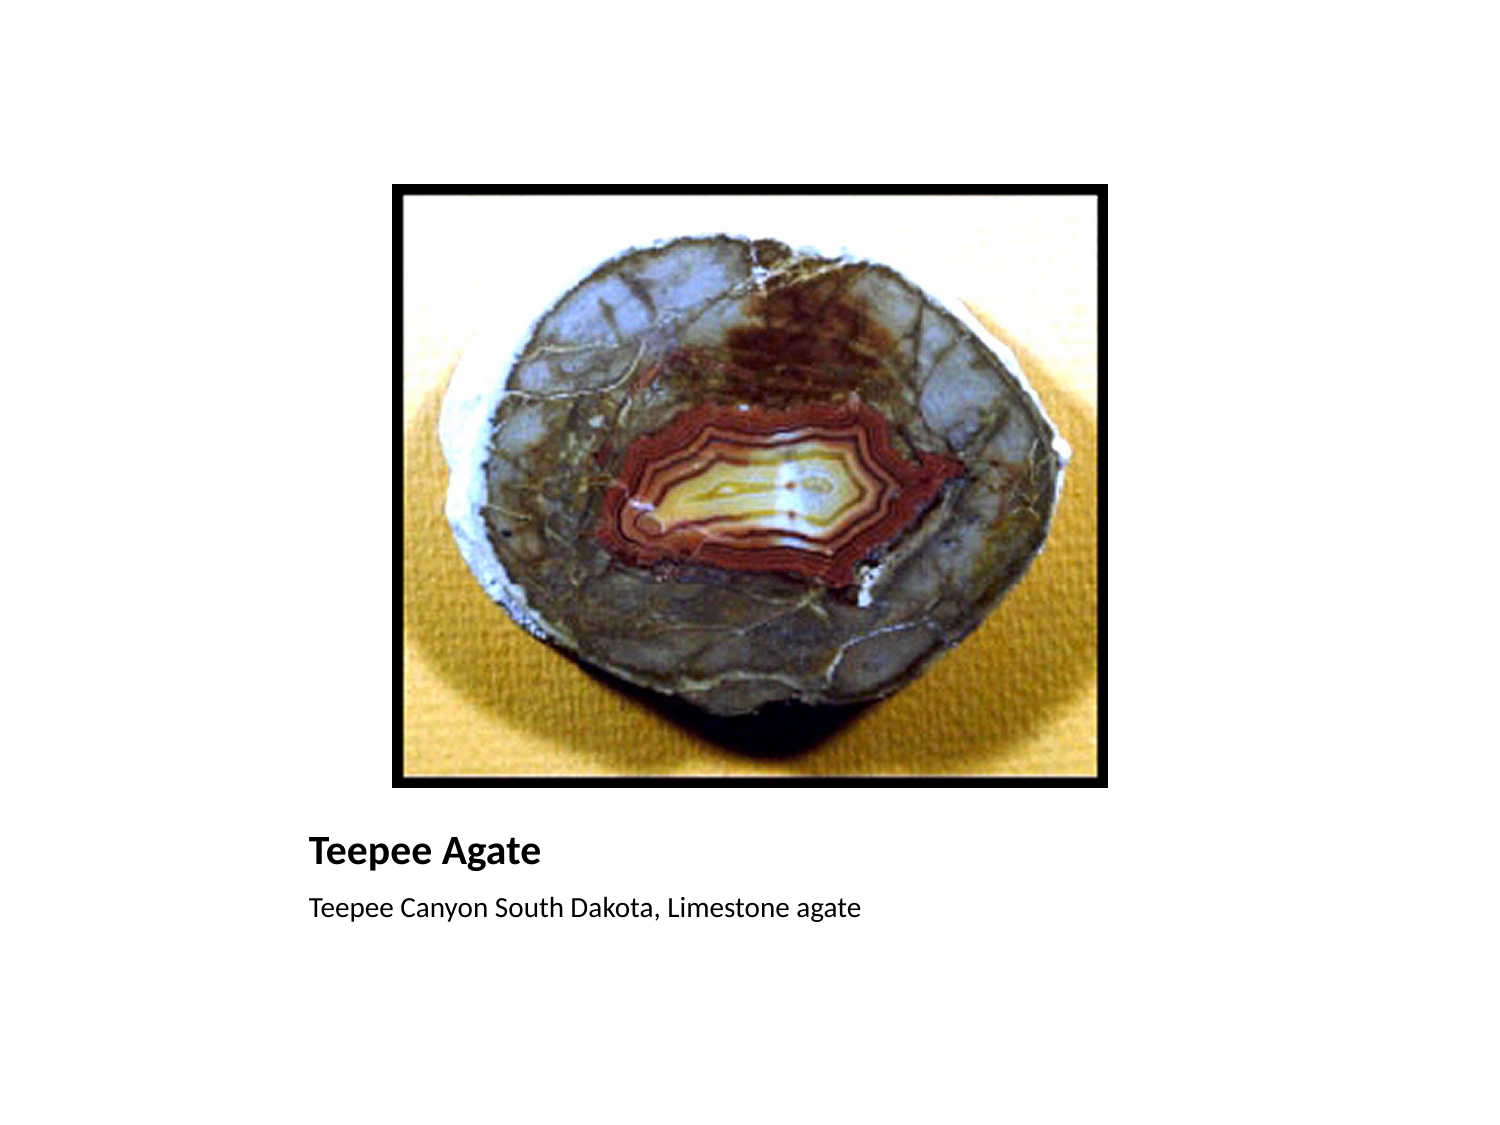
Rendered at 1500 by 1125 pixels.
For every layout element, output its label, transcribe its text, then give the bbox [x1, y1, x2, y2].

title Teepee Agate [294, 787, 1194, 880]
list Teepee Canyon South Dakota, Limestone agate [294, 880, 1194, 1013]
picture [392, 184, 1108, 788]
